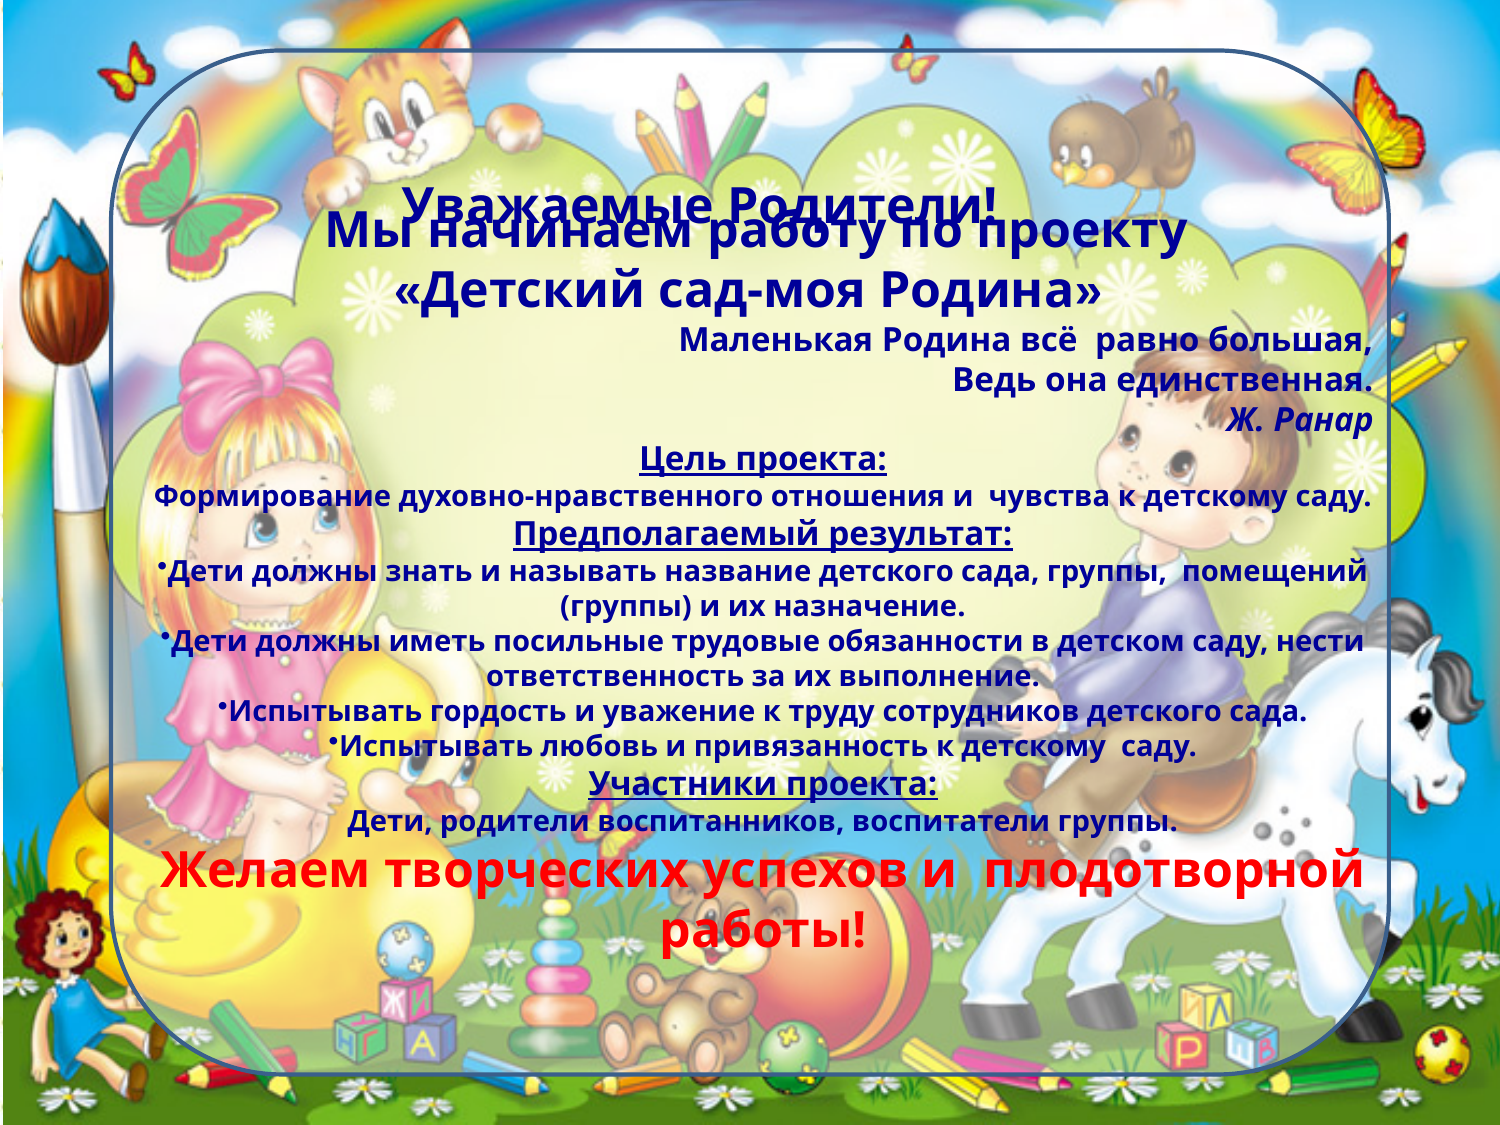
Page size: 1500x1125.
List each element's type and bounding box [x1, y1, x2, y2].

list [2, 0, 1500, 1125]
